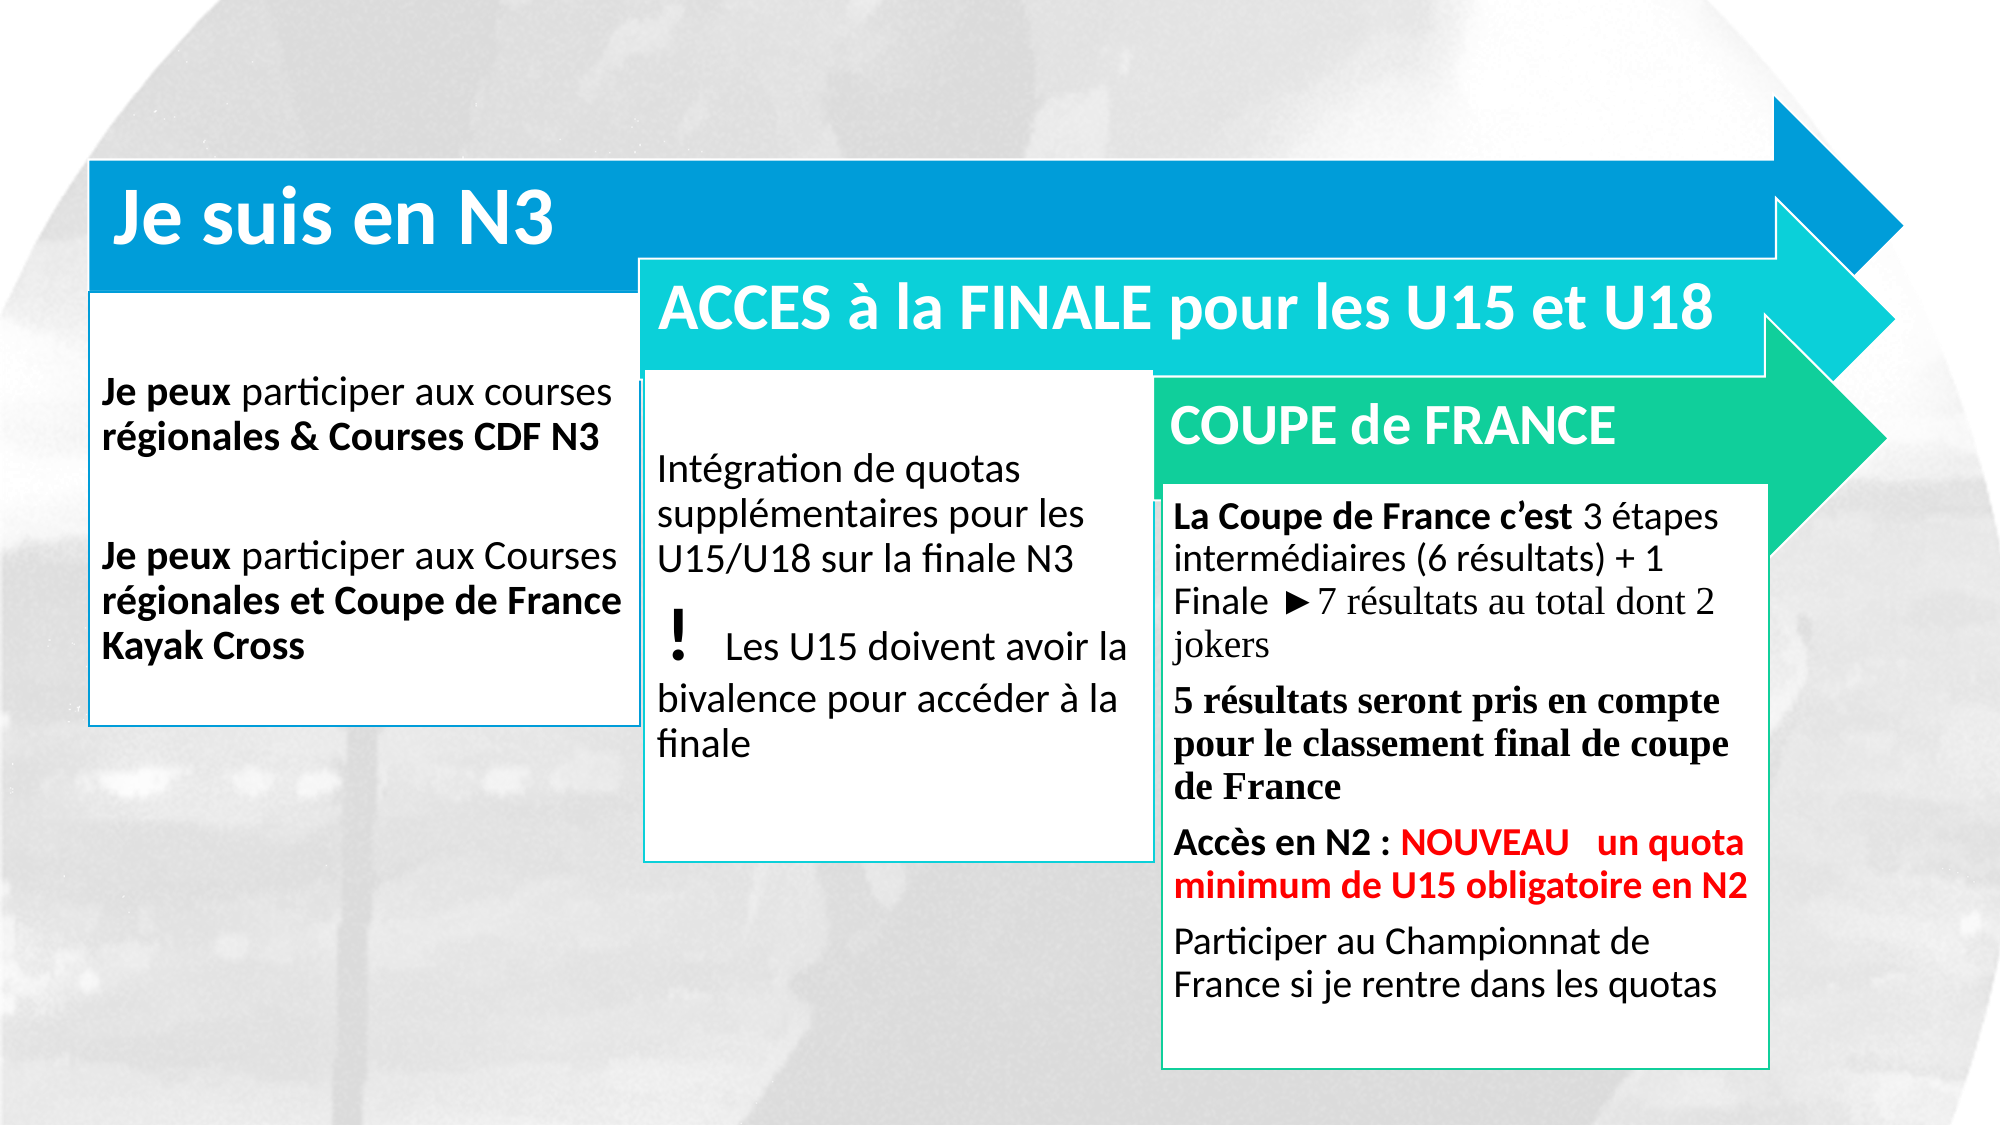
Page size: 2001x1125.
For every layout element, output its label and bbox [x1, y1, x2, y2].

text_box [77, 46, 1906, 1088]
picture [0, 0, 2000, 1125]
